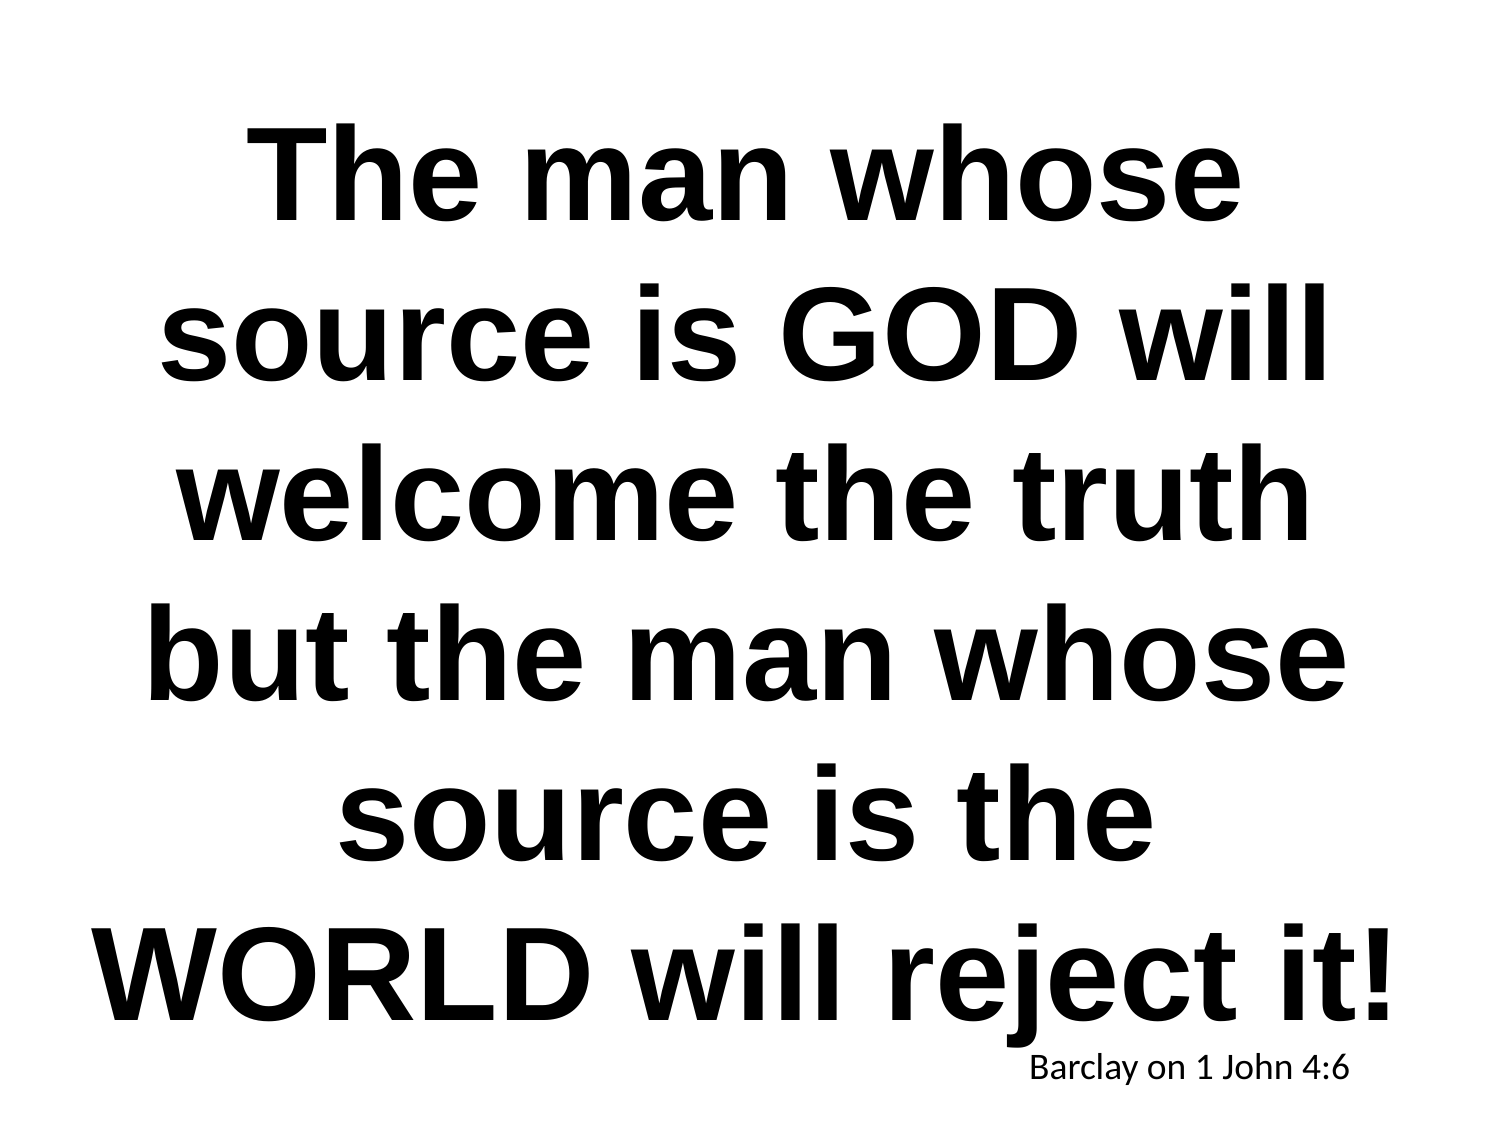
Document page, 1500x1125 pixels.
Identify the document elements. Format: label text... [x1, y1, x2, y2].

text_box Barclay on 1 John 4:6 [1014, 1034, 1434, 1095]
text_box The man whose source is GOD will welcome the truth but the man whose source is the WORLD will reject it! [58, 80, 1434, 1055]
